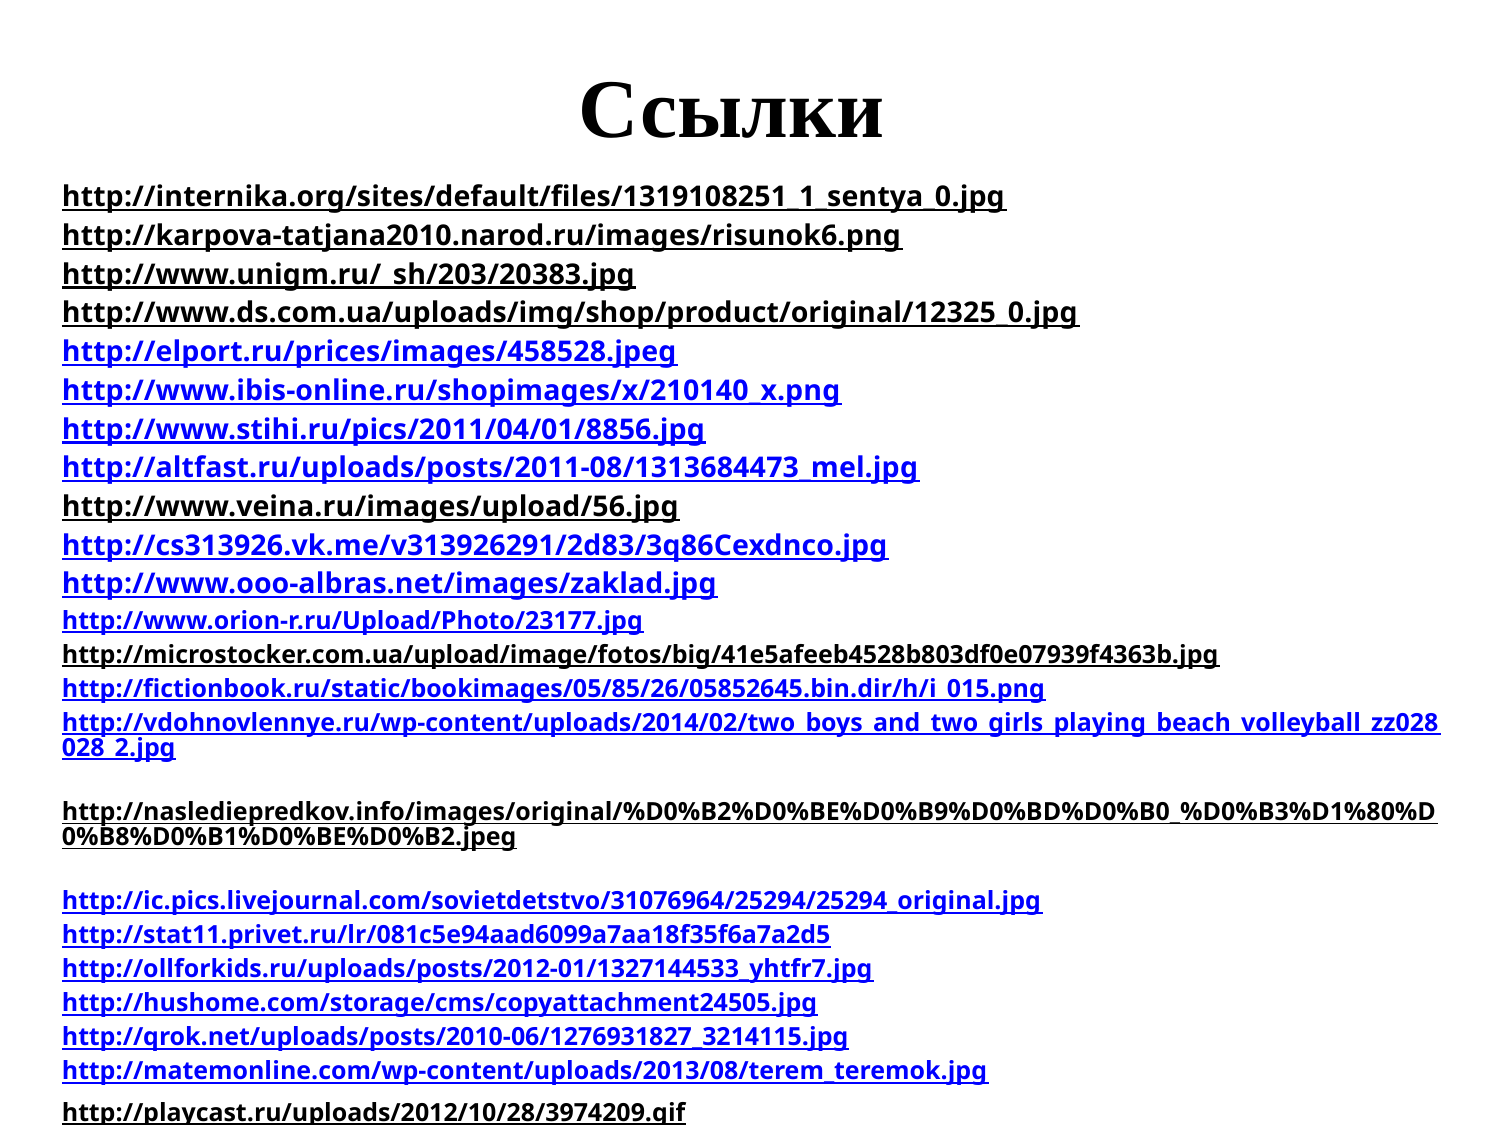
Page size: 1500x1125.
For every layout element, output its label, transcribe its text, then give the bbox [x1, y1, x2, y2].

text_box Ссылки [564, 46, 900, 162]
title http://internika.org/sites/default/files/1319108251_1_sentya_0.jpg http://karpova-tatjana2010.narod.ru/images/risunok6.png http://www.unigm.ru/_sh/203/20383.jpg http://www.ds.com.ua/uploads/img/shop/product/original/12325_0.jpg http://elport.ru/prices/images/458528.jpeg http://www.ibis-online.ru/shopimages/x/210140_x.png http://www.stihi.ru/pics/2011/04/01/8856.jpg http://altfast.ru/uploads/posts/2011-08/1313684473_mel.jpg http://www.veina.ru/images/upload/56.jpg http://cs313926.vk.me/v313926291/2d83/3q86Cexdnco.jpg http://www.ooo-albras.net/images/zaklad.jpg http://www.orion-r.ru/Upload/Photo/23177.jpg http://microstocker.com.ua/upload/image/fotos/big/41e5afeeb4528b803df0e07939f4363b.jpg http://fictionbook.ru/static/bookimages/05/85/26/05852645.bin.dir/h/i_015.png http://vdohnovlennye.ru/wp-content/uploads/2014/02/two_boys_and_two_girls_playing_beach_volleyball_zz028028_2.jpg http://naslediepredkov.info/images/original/%D0%B2%D0%BE%D0%B9%D0%BD%D0%B0_%D0%B3%D1%80%D0%B8%D0%B1%D0%BE%D0%B2.jpeg http://ic.pics.livejournal.com/sovietdetstvo/31076964/25294/25294_original.jpg http://stat11.privet.ru/lr/081c5e94aad6099a7aa18f35f6a7a2d5 http://ollforkids.ru/uploads/posts/2012-01/1327144533_yhtfr7.jpg http://hushome.com/storage/cms/copyattachment24505.jpg http://qrok.net/uploads/posts/2010-06/1276931827_3214115.jpg http://matemonline.com/wp-content/uploads/2013/08/terem_teremok.jpg http://playcast.ru/uploads/2012/10/28/3974209.gif [46, 105, 1466, 1091]
